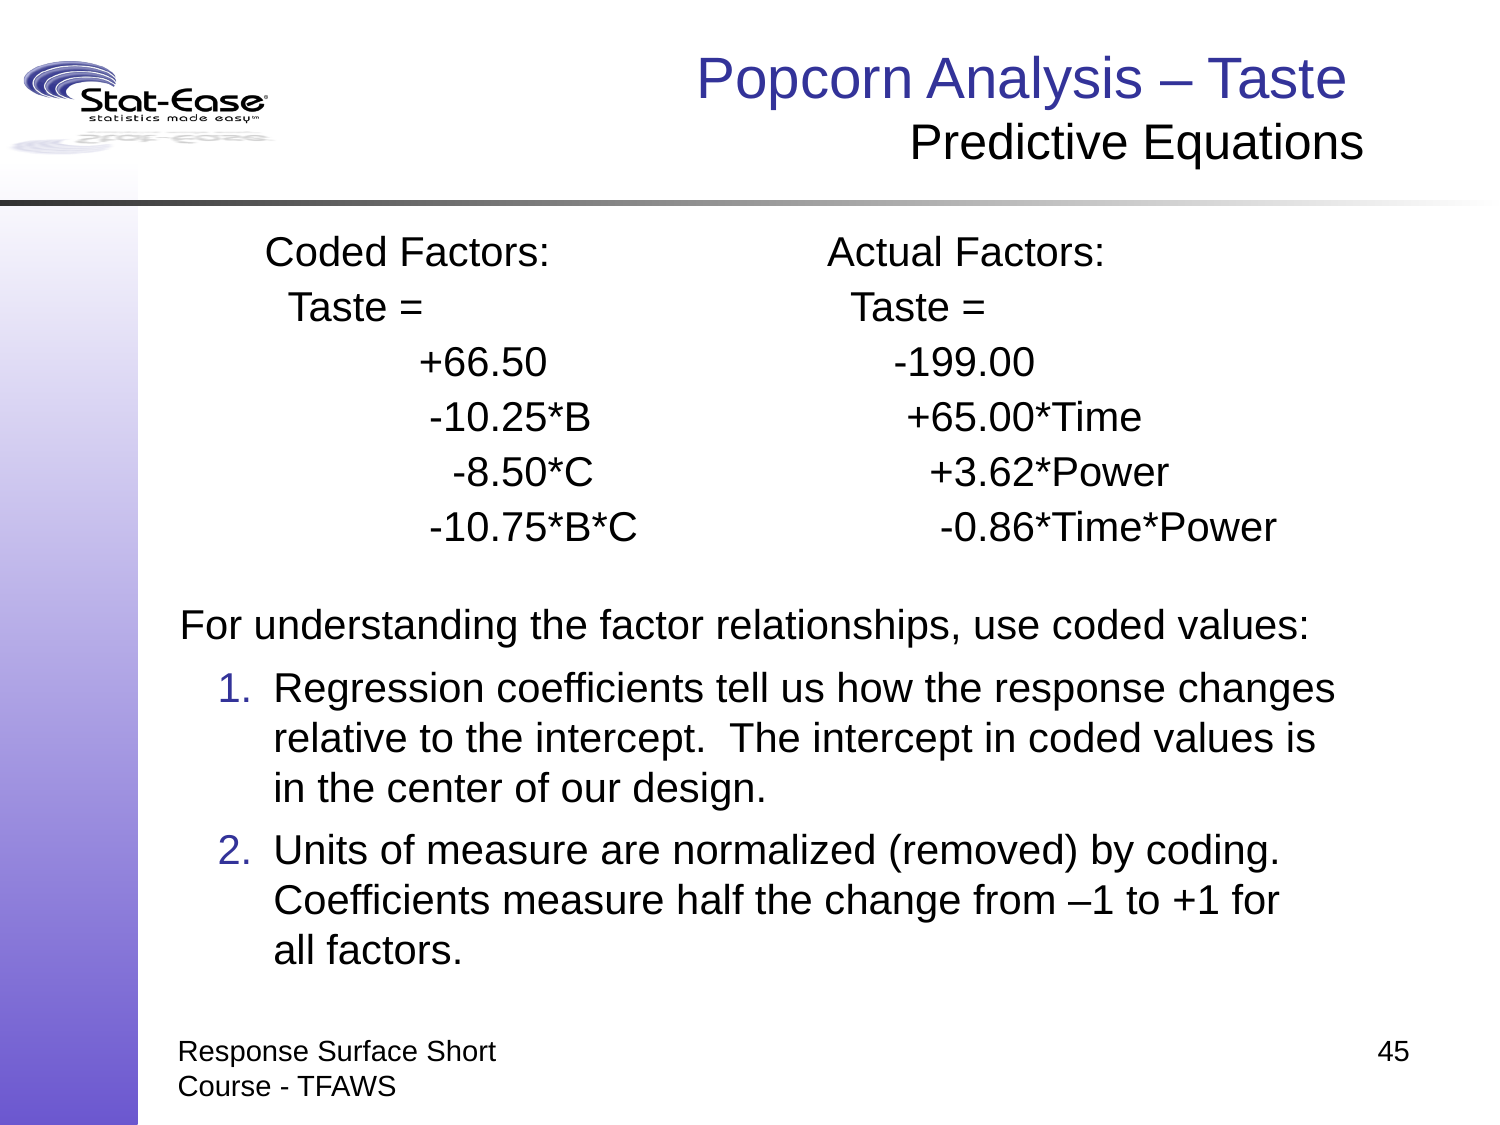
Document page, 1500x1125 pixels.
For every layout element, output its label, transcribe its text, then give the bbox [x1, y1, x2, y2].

slide_number 45 [1074, 1024, 1426, 1103]
text_box Coded Factors: Taste = +66.50 -10.25*B -8.50*C -10.75*B*C [249, 212, 788, 613]
picture [0, 7, 363, 263]
slide_number Response Surface Short Course - TFAWS [162, 1024, 513, 1103]
text_box For understanding the factor relationships, use coded values: Regression coefficients tell us how the response changes relative to the intercept. The intercept in coded values is in the center of our design. Units of measure are normalized (removed) by coding. Coefficients measure half the change from –1 to +1 for all factors. [164, 590, 1373, 981]
title Popcorn Analysis – Taste Predictive Equations [299, 14, 1380, 195]
text_box Actual Factors: Taste = -199.00 +65.00*Time +3.62*Power -0.86*Time*Power [812, 212, 1338, 613]
